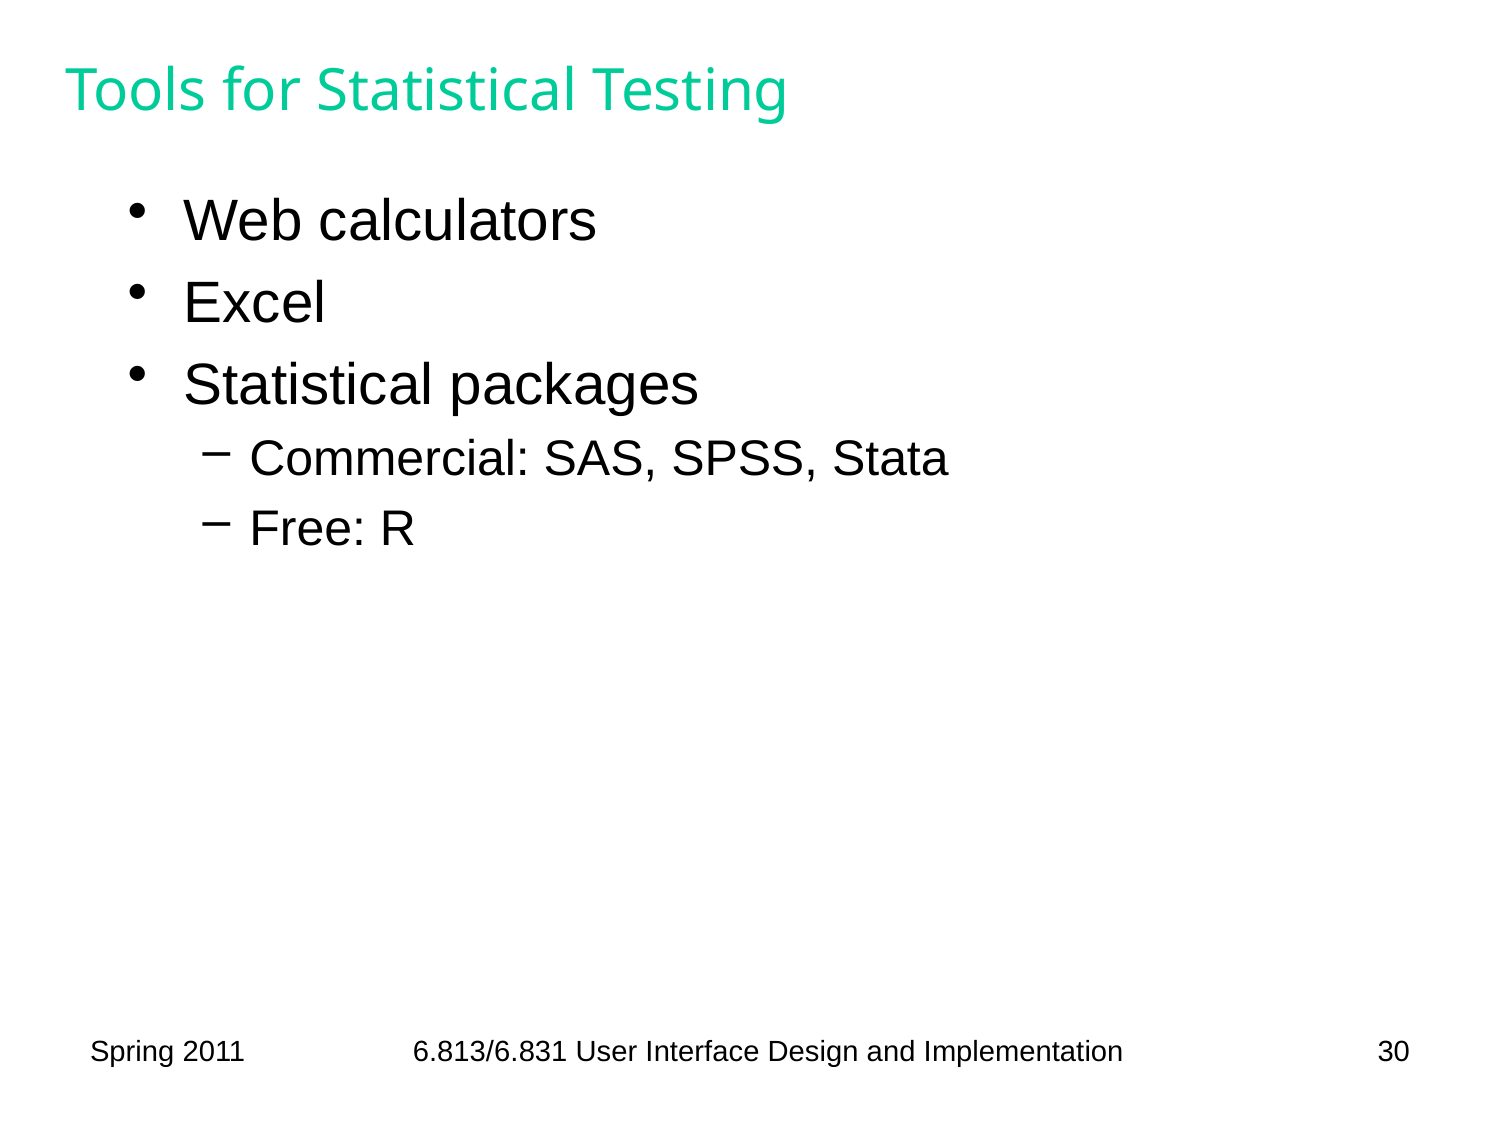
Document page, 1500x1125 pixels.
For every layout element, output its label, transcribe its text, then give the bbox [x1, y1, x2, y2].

list Web calculators Excel Statistical packages Commercial: SAS, SPSS, Stata Free: R [112, 174, 1388, 1001]
footer 6.813/6.831 User Interface Design and Implementation [312, 1024, 1226, 1103]
title Tools for Statistical Testing [49, 24, 1438, 151]
slide_number Spring 2011 [74, 1024, 301, 1103]
slide_number 30 [1237, 1024, 1426, 1103]
